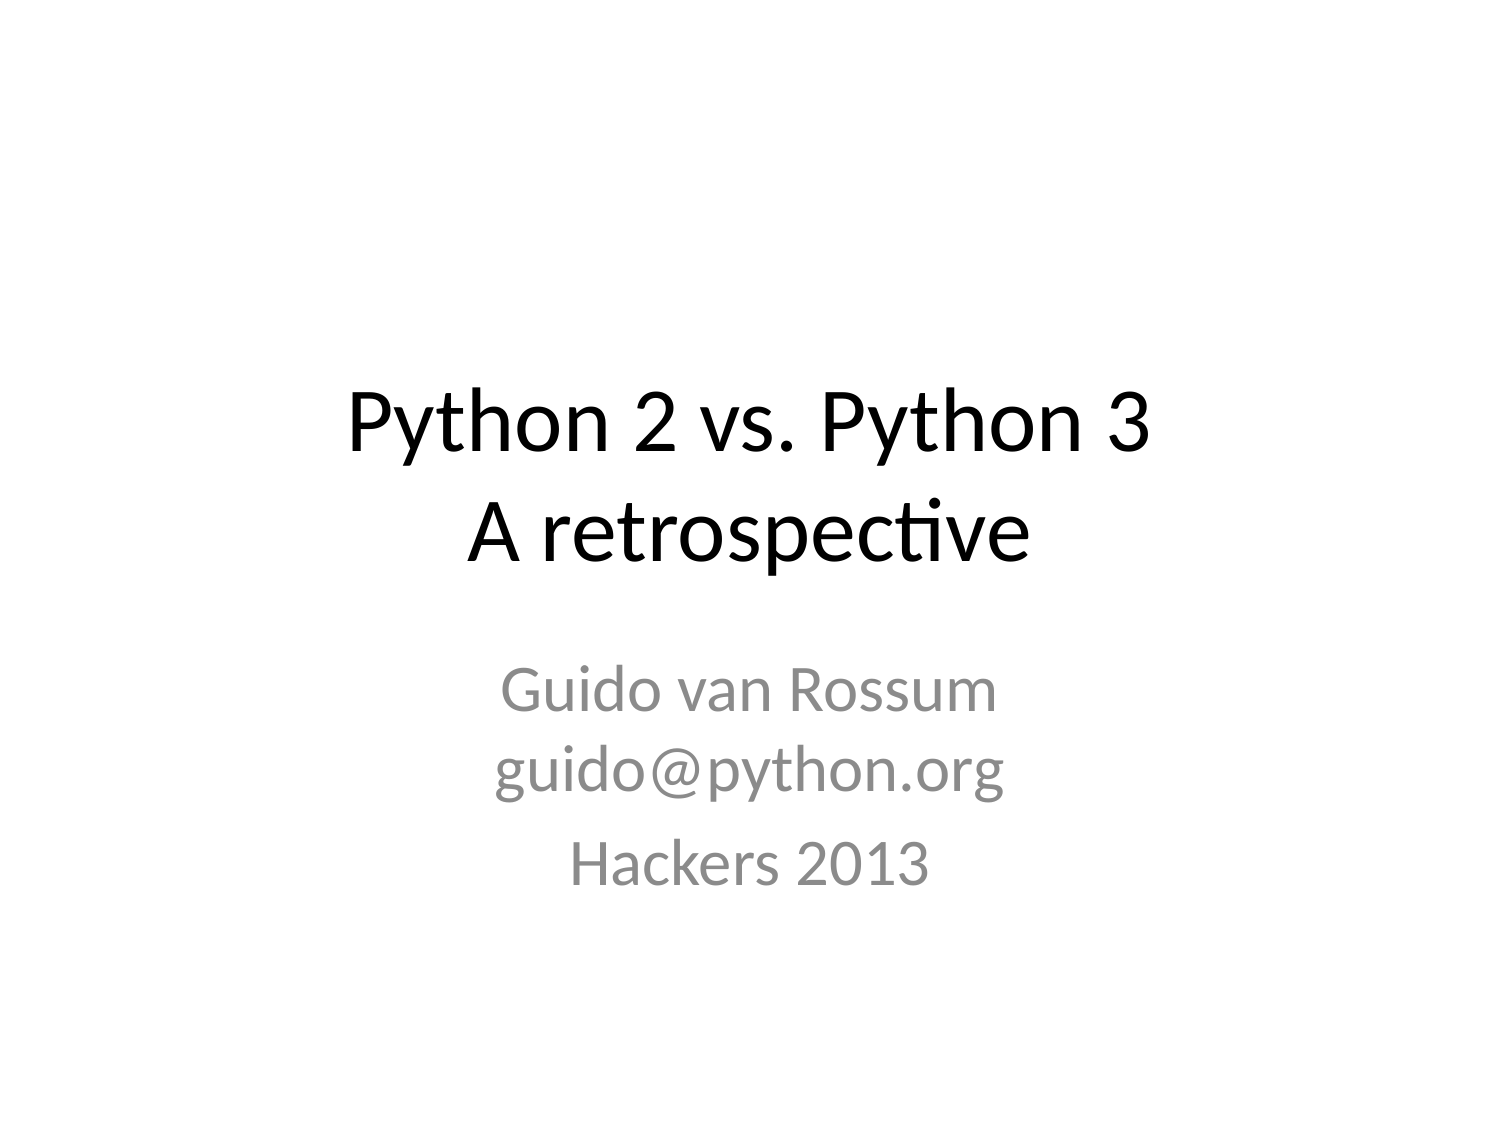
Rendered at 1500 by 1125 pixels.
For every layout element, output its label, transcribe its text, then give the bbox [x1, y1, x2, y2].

subtitle Guido van Rossum guido@python.org Hackers 2013 [225, 637, 1275, 925]
title Python 2 vs. Python 3 A retrospective [112, 349, 1388, 591]
